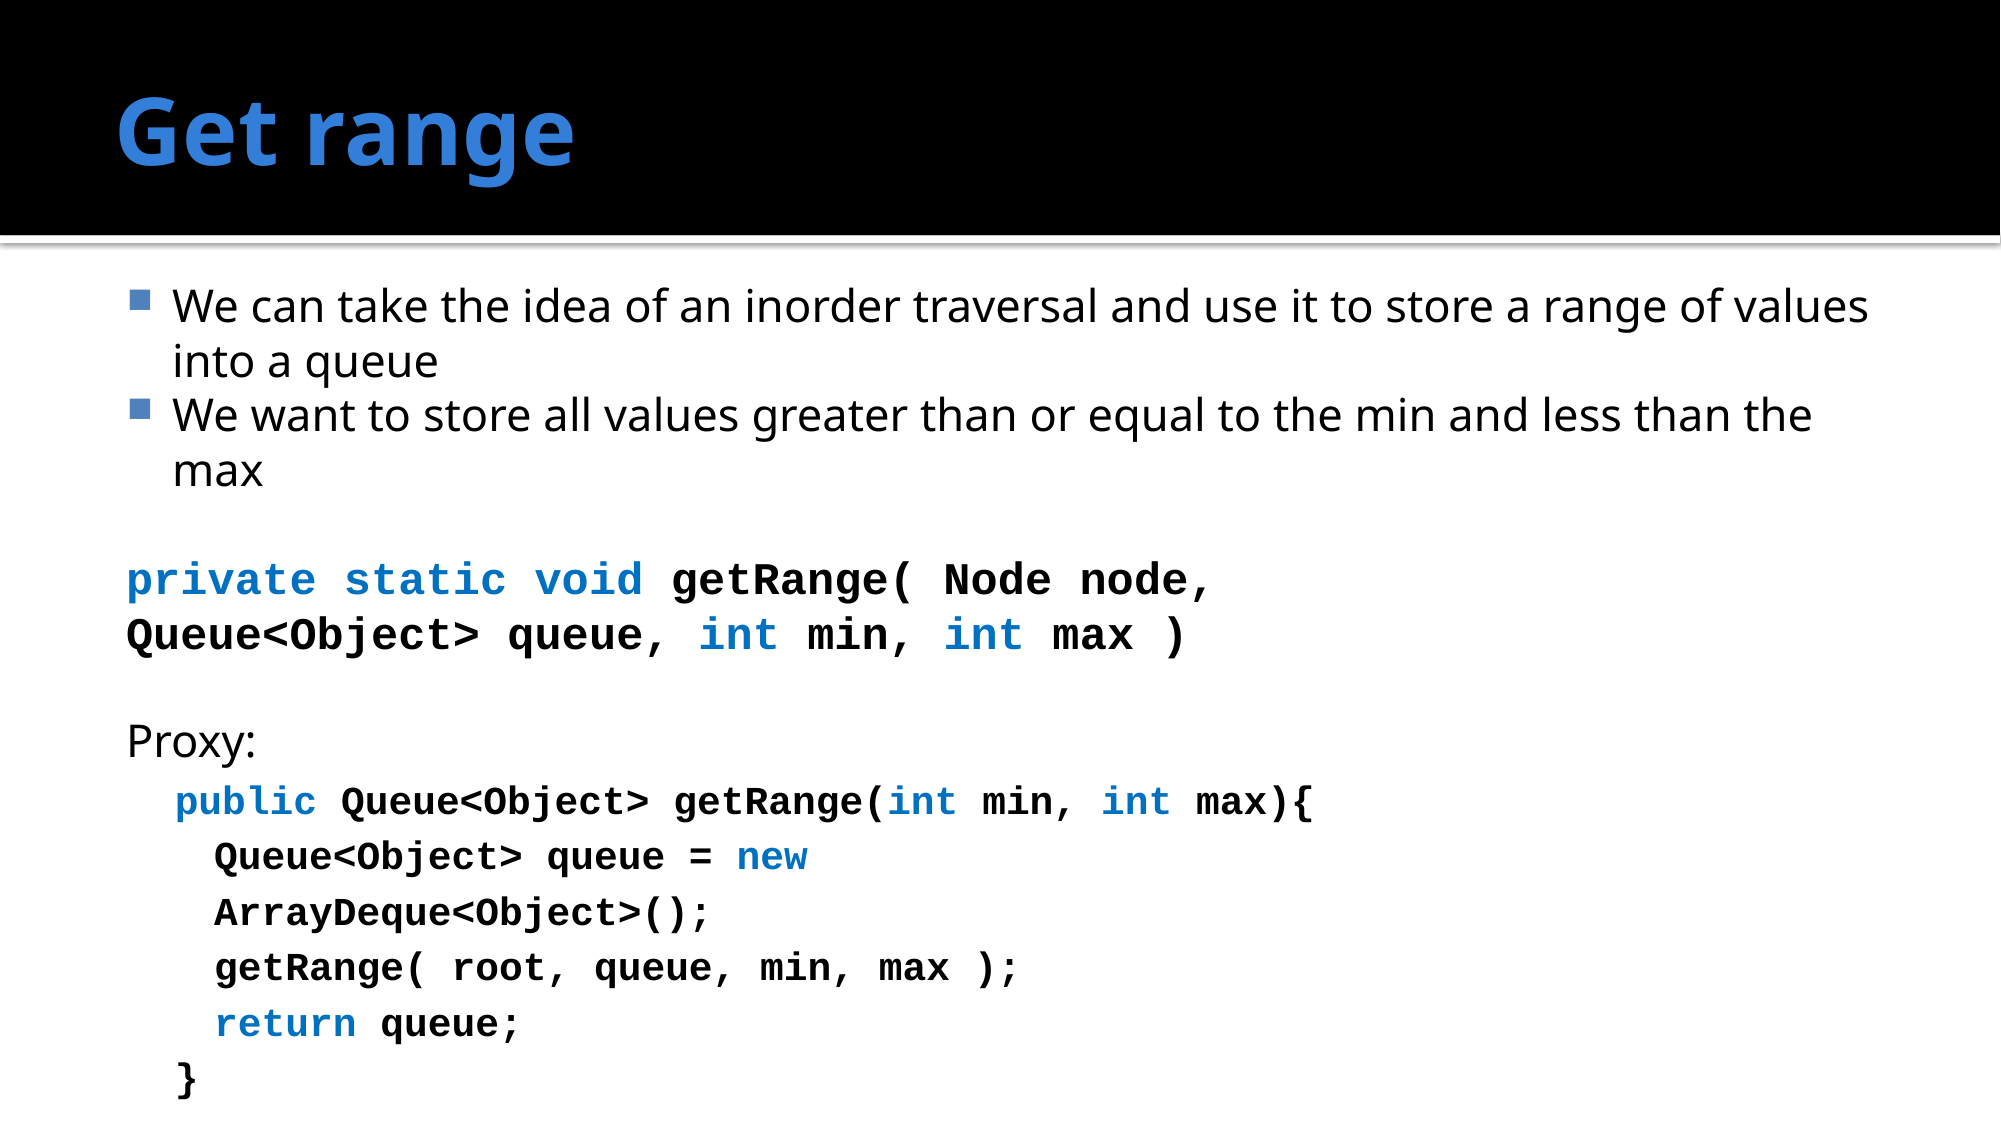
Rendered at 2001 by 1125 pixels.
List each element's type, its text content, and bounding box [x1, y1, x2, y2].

title Get range [99, 25, 1900, 231]
list We can take the idea of an inorder traversal and use it to store a range of values into a queue We want to store all values greater than or equal to the min and less than the max private static void getRange( Node node, Queue<Object> queue, int min, int max ) Proxy: public Queue<Object> getRange(int min, int max){ Queue<Object> queue = new ArrayDeque<Object>(); getRange( root, queue, min, max ); return queue; } [99, 262, 1900, 1113]
